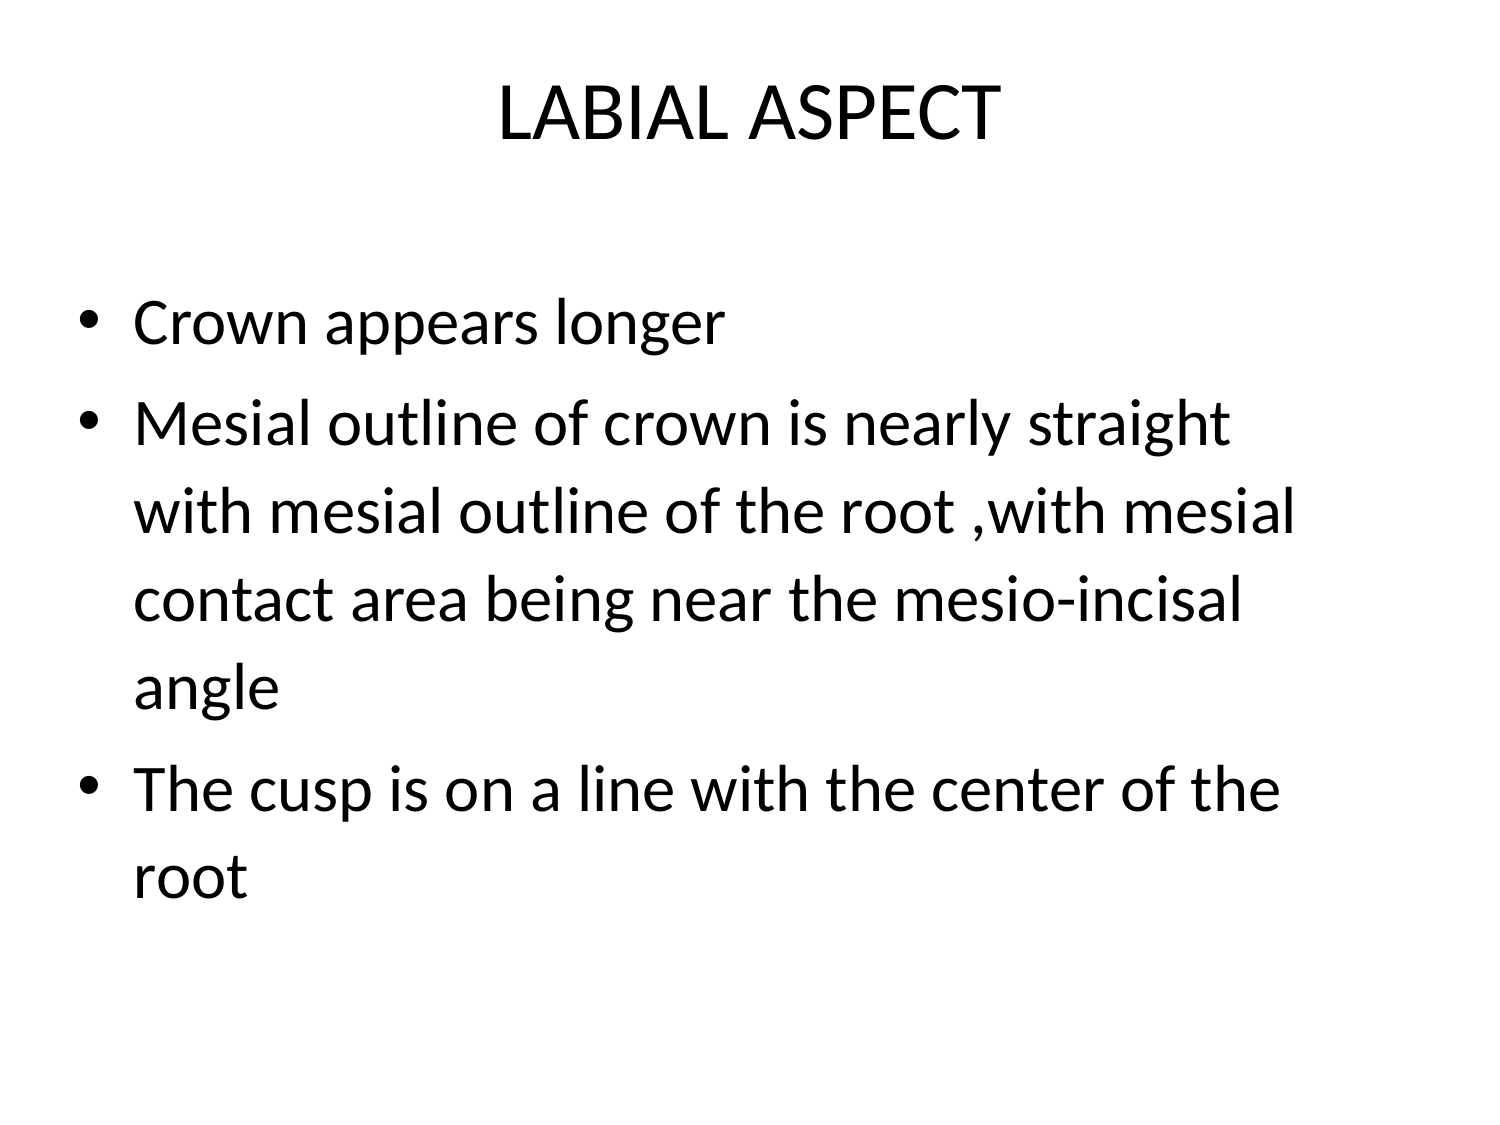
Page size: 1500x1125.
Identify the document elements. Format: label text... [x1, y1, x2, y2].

list Crown appears longer Mesial outline of crown is nearly straight with mesial outline of the root ,with mesial contact area being near the mesio-incisal angle The cusp is on a line with the center of the root [62, 262, 1363, 863]
title LABIAL ASPECT [75, 12, 1425, 200]
